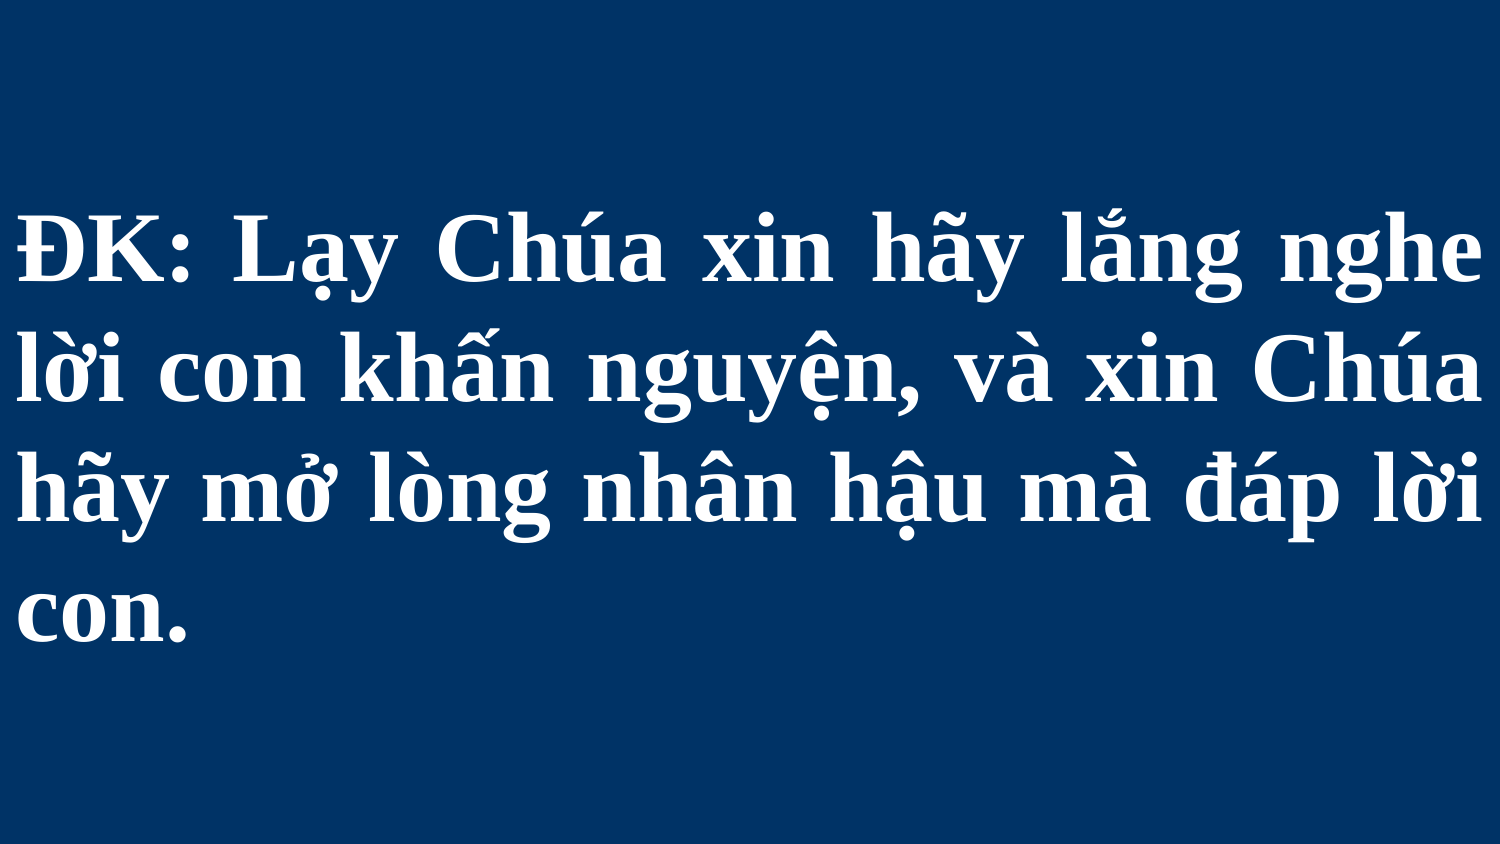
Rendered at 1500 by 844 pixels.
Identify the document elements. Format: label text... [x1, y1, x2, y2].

title ĐK: Lạy Chúa xin hãy lắng nghe lời con khấn nguyện, và xin Chúa hãy mở lòng nhân hậu mà đáp lời con. [0, 0, 1500, 844]
